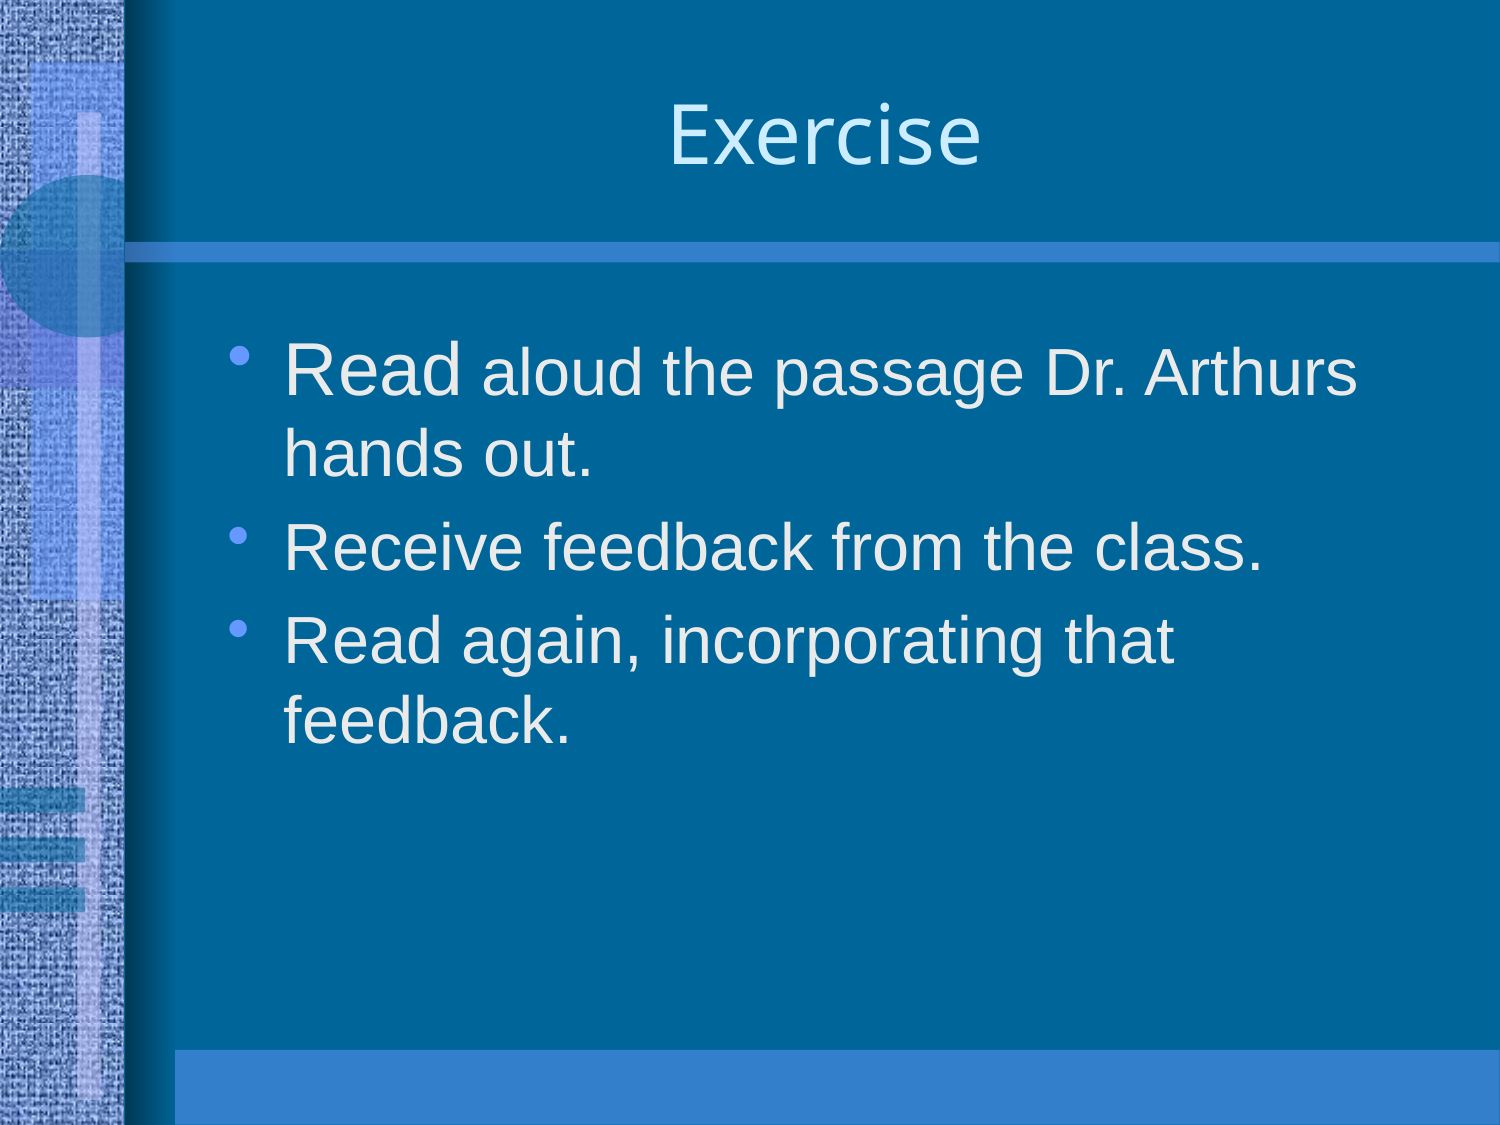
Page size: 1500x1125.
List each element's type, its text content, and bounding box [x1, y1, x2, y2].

picture [0, 0, 123, 249]
list Read aloud the passage Dr. Arthurs hands out. Receive feedback from the class. Read again, incorporating that feedback. [212, 312, 1488, 988]
title Exercise [187, 37, 1463, 226]
picture [0, 388, 124, 1125]
